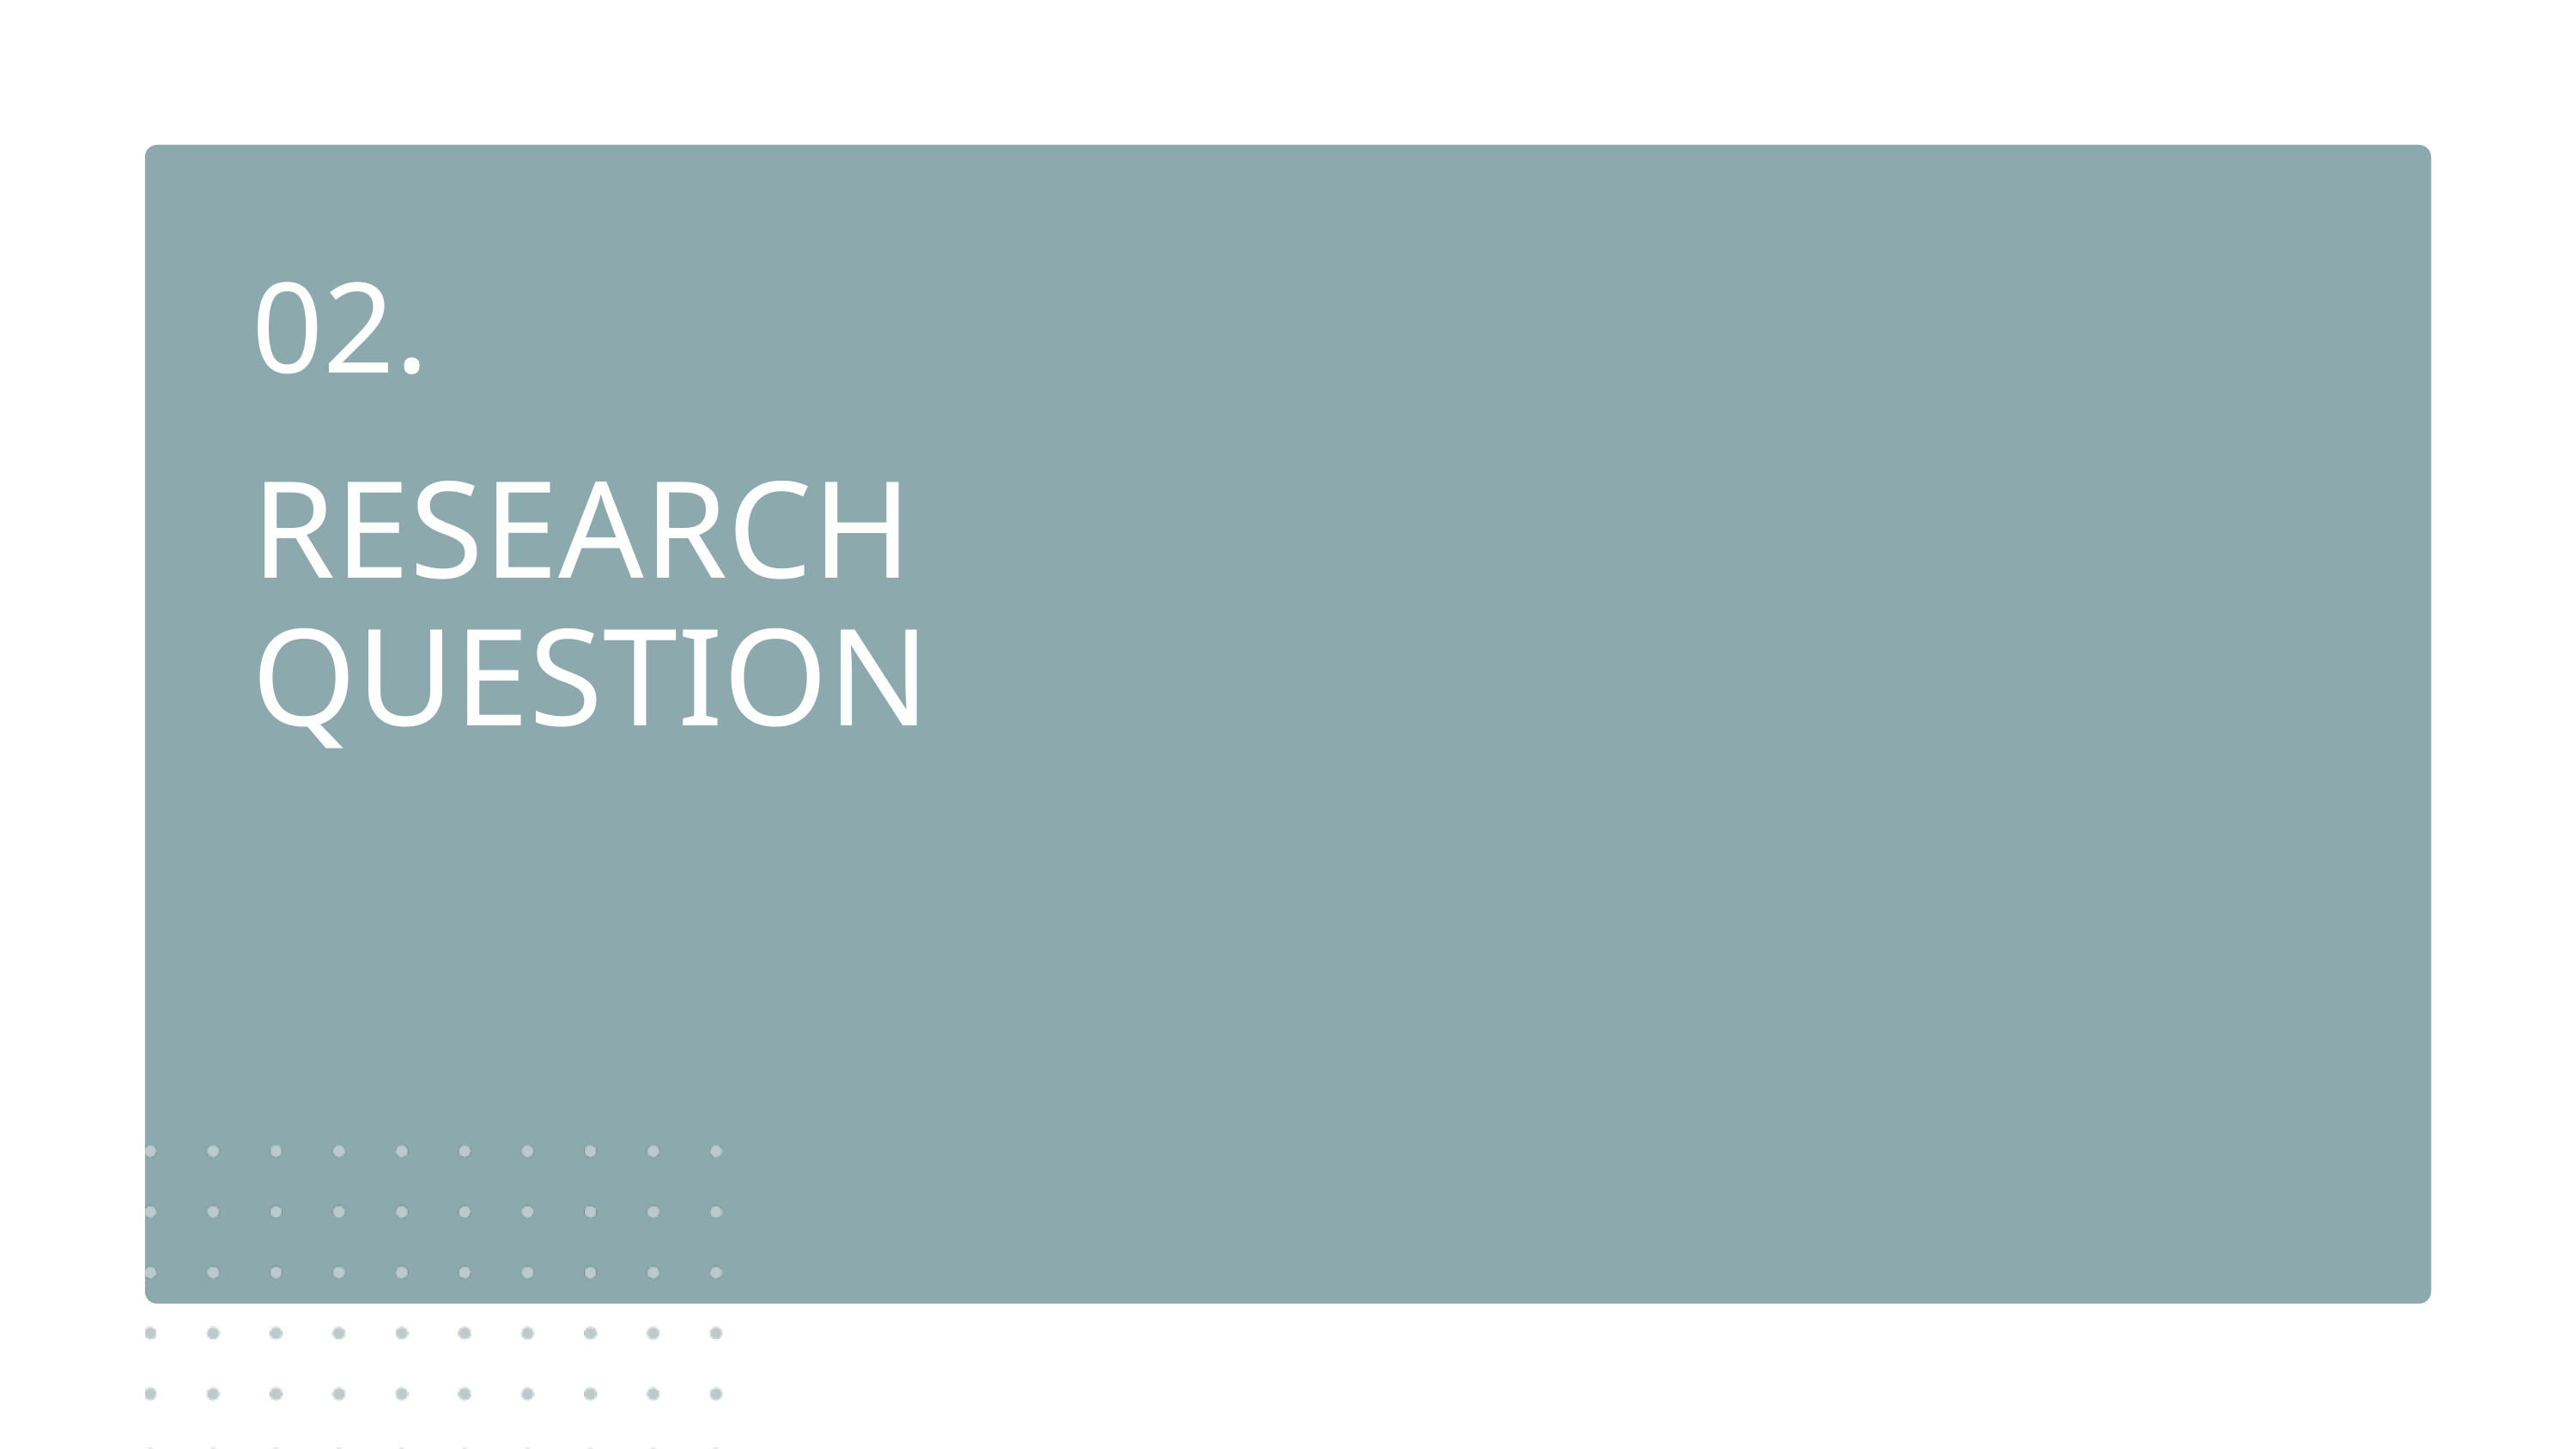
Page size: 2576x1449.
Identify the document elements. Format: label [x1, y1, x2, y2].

text_box [144, 144, 2432, 1304]
text_box [144, 1310, 723, 1449]
